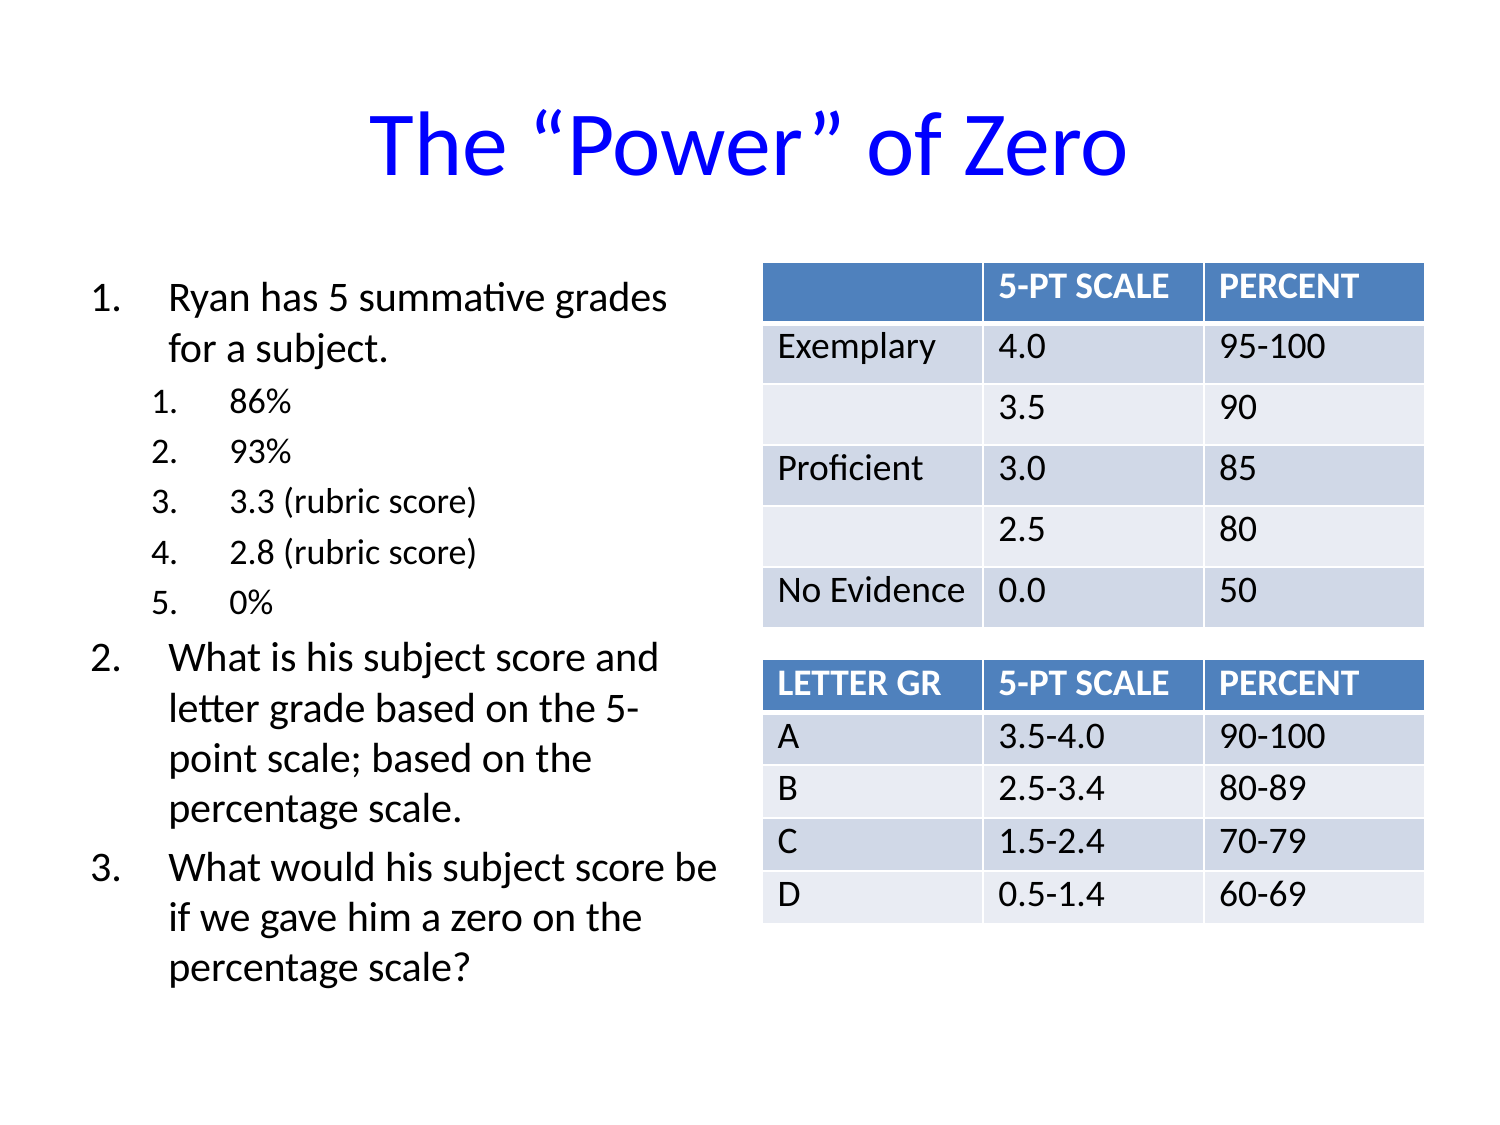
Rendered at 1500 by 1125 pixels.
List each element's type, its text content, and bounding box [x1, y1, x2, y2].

table_cell 3.5 [984, 385, 1203, 444]
table_cell 80-89 [1205, 766, 1424, 817]
table_header PERCENT [1205, 660, 1424, 710]
table_cell 60-69 [1205, 872, 1424, 923]
table_cell 3.0 [984, 446, 1203, 505]
table_cell 1.5-2.4 [984, 819, 1203, 870]
table_cell Exemplary [763, 326, 982, 383]
table_header LETTER GR [763, 660, 982, 710]
table_header [763, 263, 982, 321]
table_cell D [763, 872, 982, 923]
table_cell 90 [1205, 385, 1424, 444]
table_cell No Evidence [763, 568, 982, 627]
table_cell 80 [1205, 507, 1424, 566]
table_cell 4.0 [984, 326, 1203, 383]
table_cell A [763, 715, 982, 764]
table_cell Proficient [763, 446, 982, 505]
table_cell 95-100 [1205, 326, 1424, 383]
table_cell [763, 385, 982, 444]
list Ryan has 5 summative grades for a subject. 86% 93% 3.3 (rubric score) 2.8 (rubric score) 0% What is his subject score and letter grade based on the 5-point scale; based on the percentage scale. What would his subject score be if we gave him a zero on the percentage scale? [75, 262, 738, 1005]
table_cell 90-100 [1205, 715, 1424, 764]
table_cell 2.5 [984, 507, 1203, 566]
table_cell 0.5-1.4 [984, 872, 1203, 923]
title The “Power” of Zero [75, 45, 1425, 233]
table_cell C [763, 819, 982, 870]
table_header 5-PT SCALE [984, 263, 1203, 321]
table_cell 2.5-3.4 [984, 766, 1203, 817]
table_cell 85 [1205, 446, 1424, 505]
table_header 5-PT SCALE [984, 660, 1203, 710]
table_cell 70-79 [1205, 819, 1424, 870]
table_cell B [763, 766, 982, 817]
table_header PERCENT [1205, 263, 1424, 321]
table_cell 3.5-4.0 [984, 715, 1203, 764]
table_cell 0.0 [984, 568, 1203, 627]
table_cell [763, 507, 982, 566]
table_cell 50 [1205, 568, 1424, 627]
